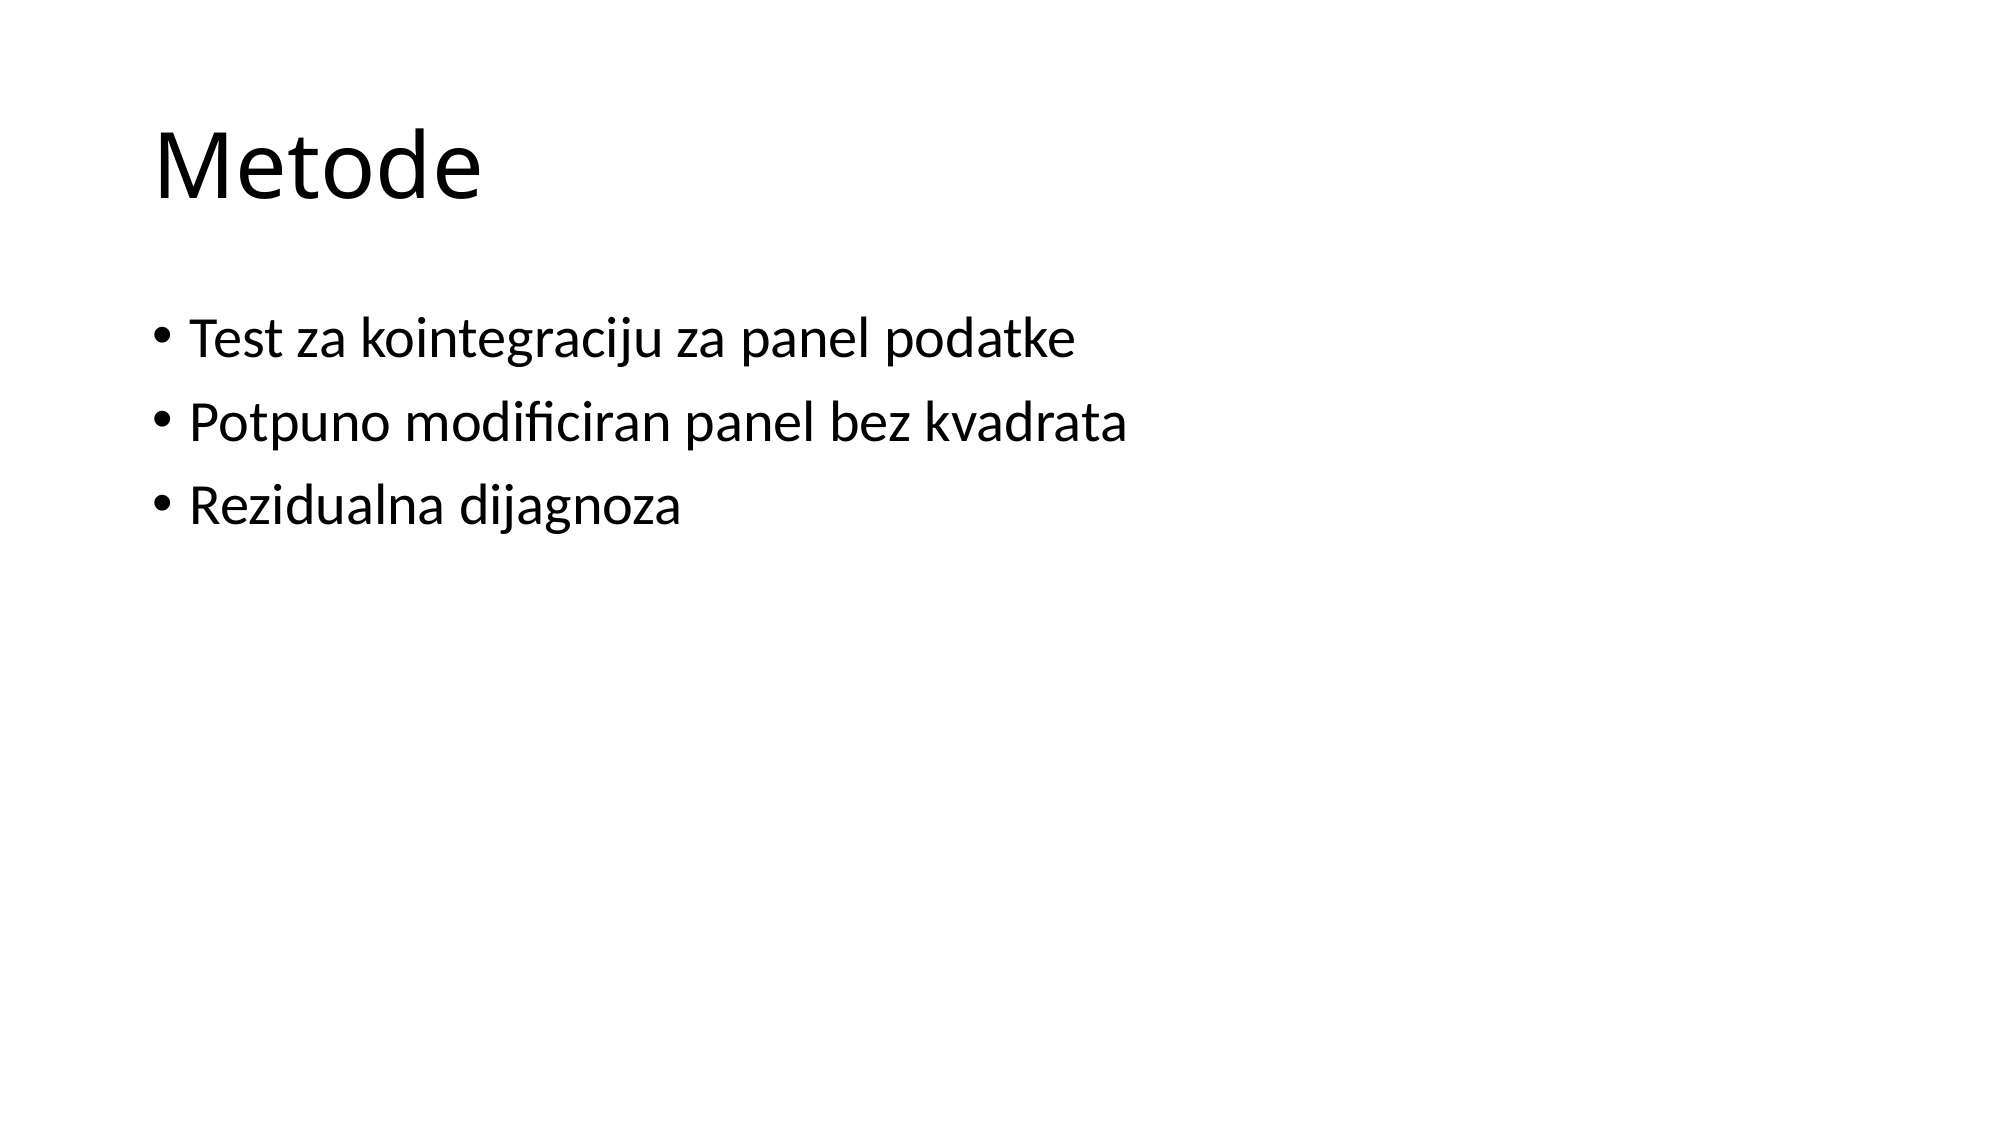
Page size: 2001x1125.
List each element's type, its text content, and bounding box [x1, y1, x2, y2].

list Test za kointegraciju za panel podatke Potpuno modificiran panel bez kvadrata Rezidualna dijagnoza [137, 299, 1863, 1014]
title Metode [137, 59, 1863, 278]
